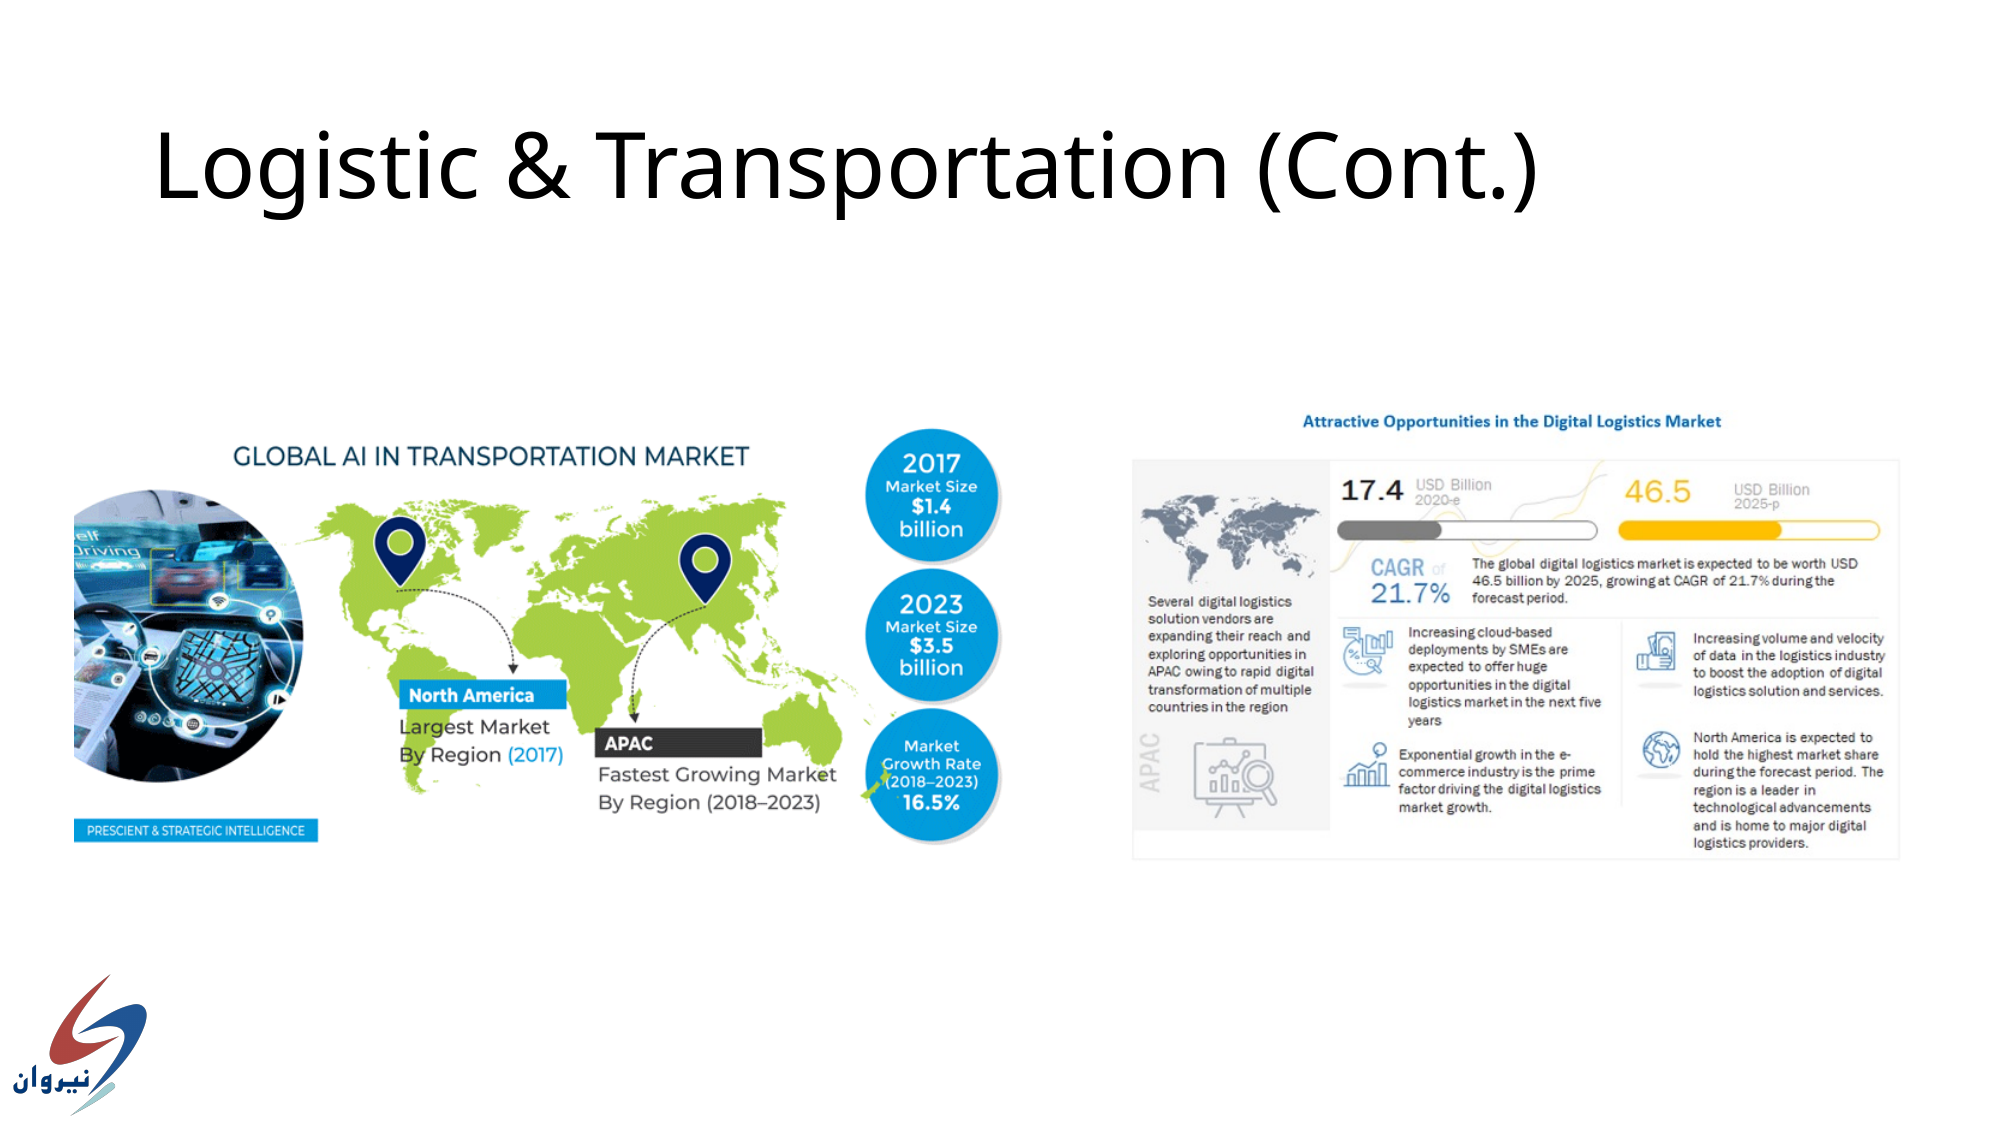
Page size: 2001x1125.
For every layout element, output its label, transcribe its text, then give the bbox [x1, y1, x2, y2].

picture [1131, 410, 1901, 862]
picture [0, 965, 160, 1125]
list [74, 410, 1035, 862]
title Logistic & Transportation (Cont.) [137, 59, 1863, 278]
